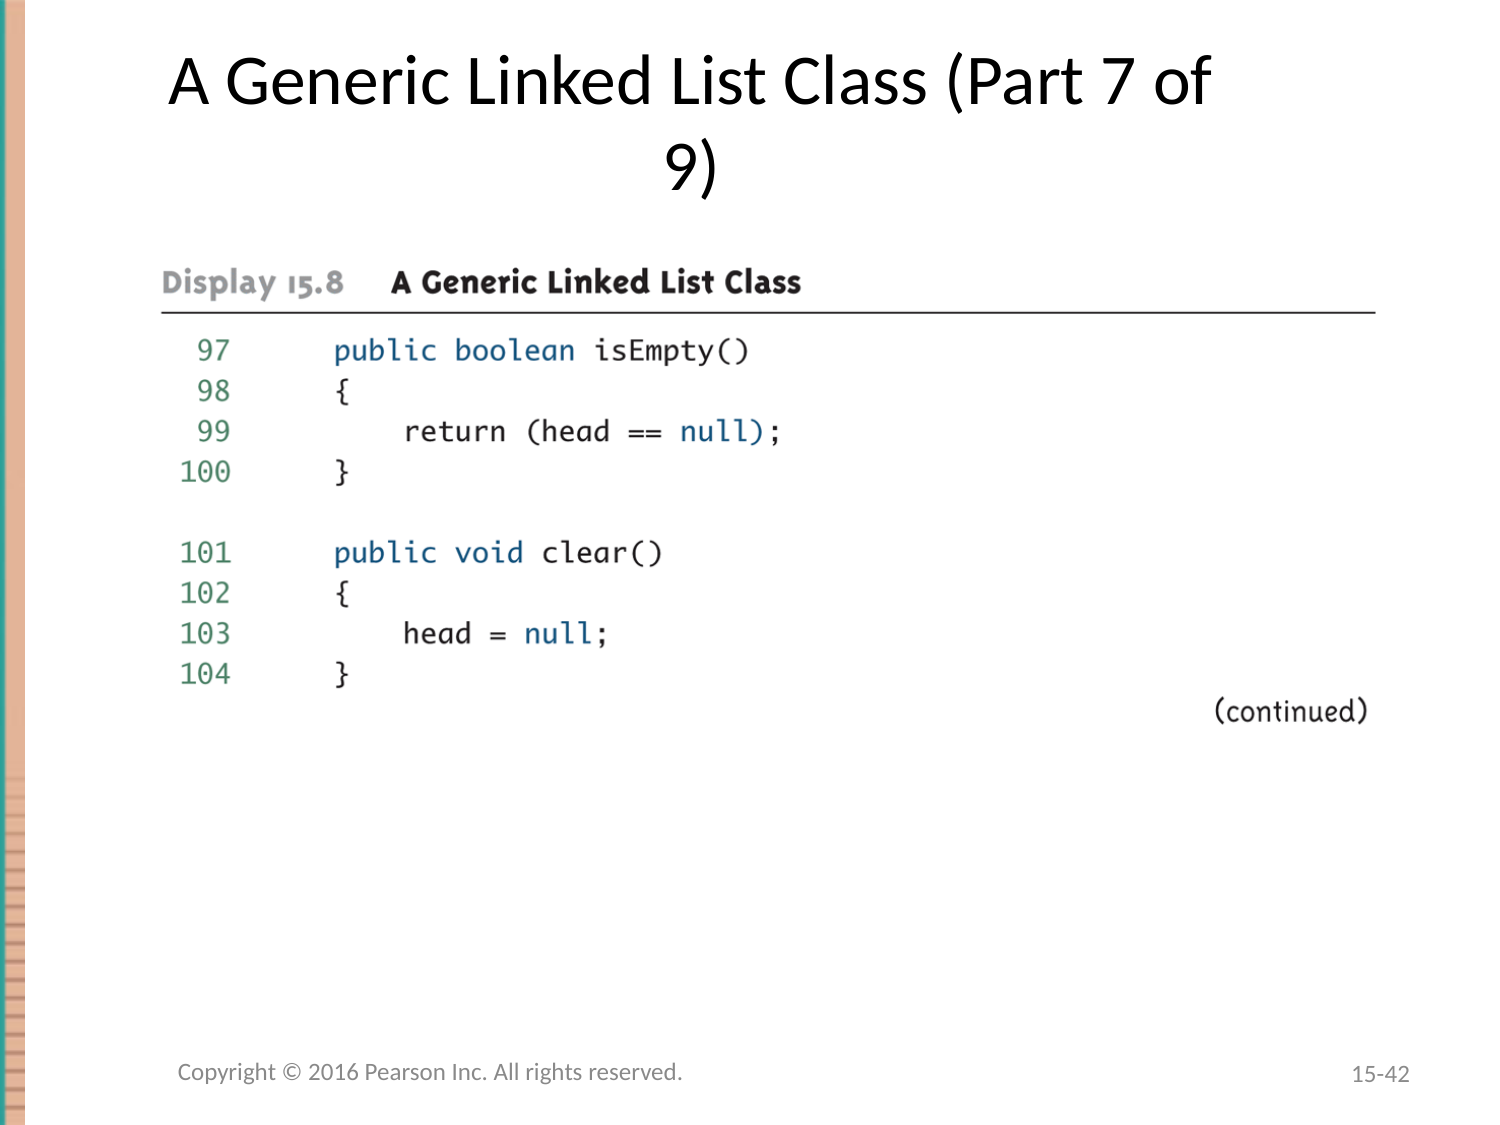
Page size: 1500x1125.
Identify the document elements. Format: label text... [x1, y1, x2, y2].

picture [0, 0, 25, 1125]
title A Generic Linked List Class (Part 7 of 9) [150, 24, 1233, 213]
picture [130, 256, 1407, 737]
footer Copyright © 2016 Pearson Inc. All rights reserved. [75, 1040, 788, 1100]
slide_number 15-42 [1074, 1042, 1425, 1103]
